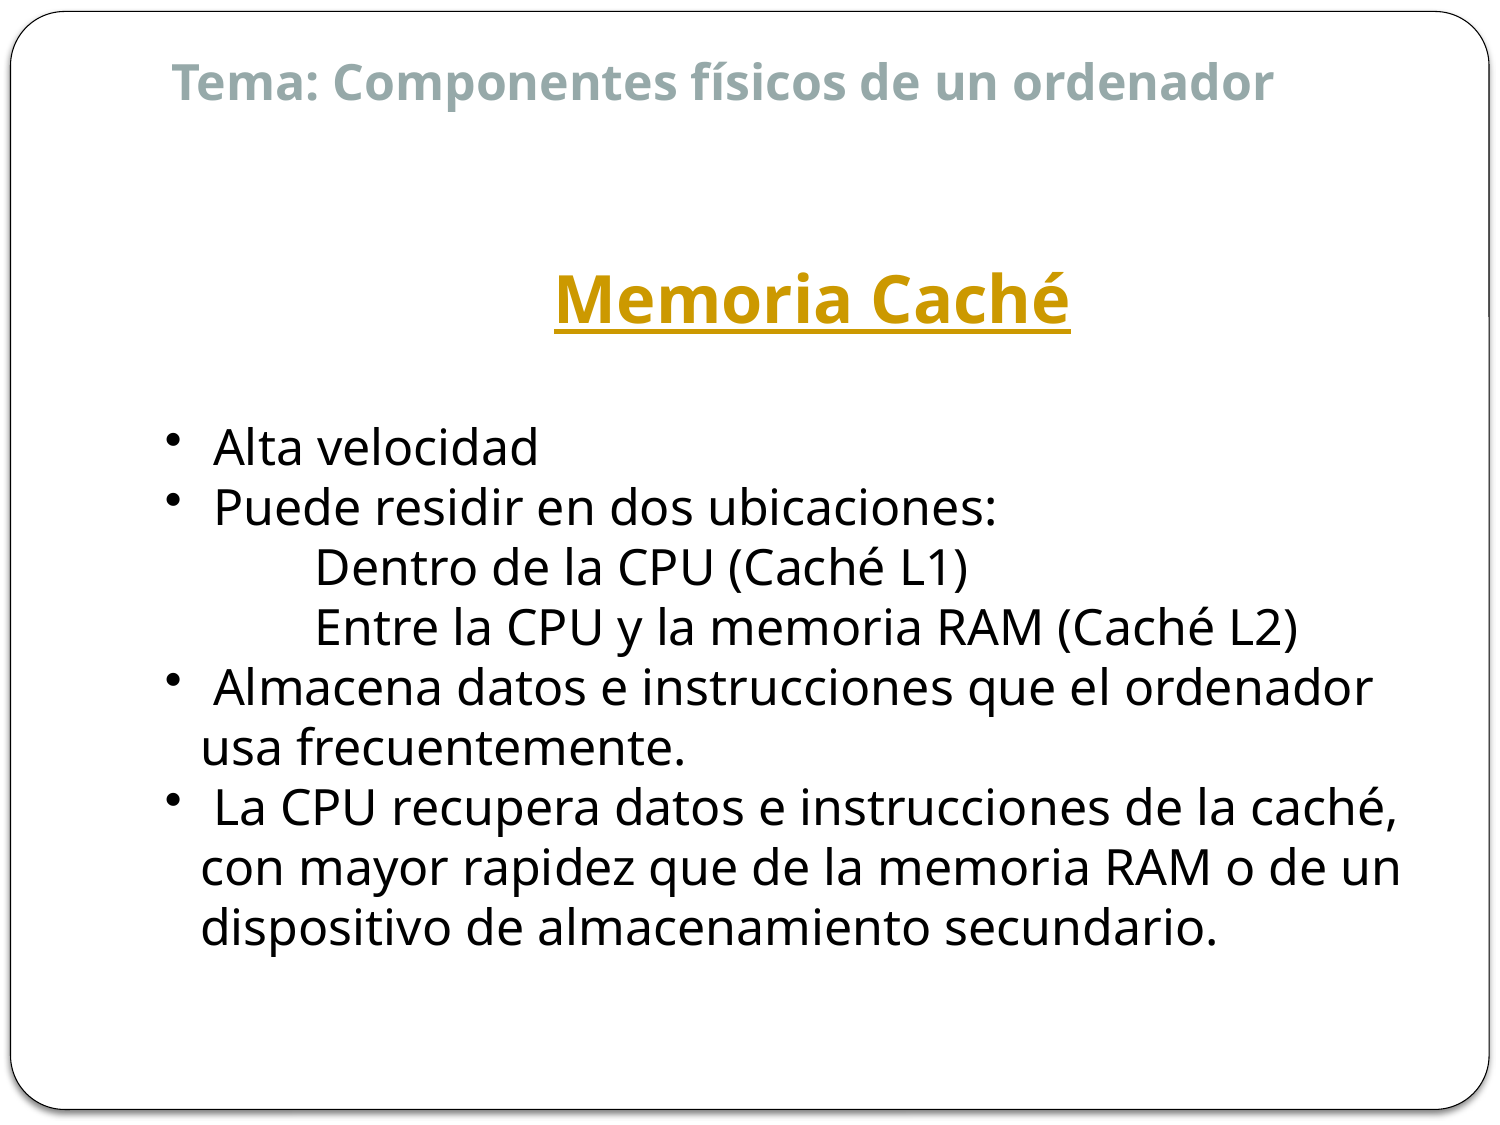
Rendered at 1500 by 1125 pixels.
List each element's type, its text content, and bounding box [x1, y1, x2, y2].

text_box Memoria Caché [150, 249, 1475, 356]
text_box Tema: Componentes físicos de un ordenador [156, 42, 1291, 118]
text_box Alta velocidad Puede residir en dos ubicaciones: Dentro de la CPU (Caché L1) Entre la CPU y la memoria RAM (Caché L2) Almacena datos e instrucciones que el ordenador usa frecuentemente. La CPU recupera datos e instrucciones de la caché, con mayor rapidez que de la memoria RAM o de un dispositivo de almacenamiento secundario. [150, 408, 1475, 963]
